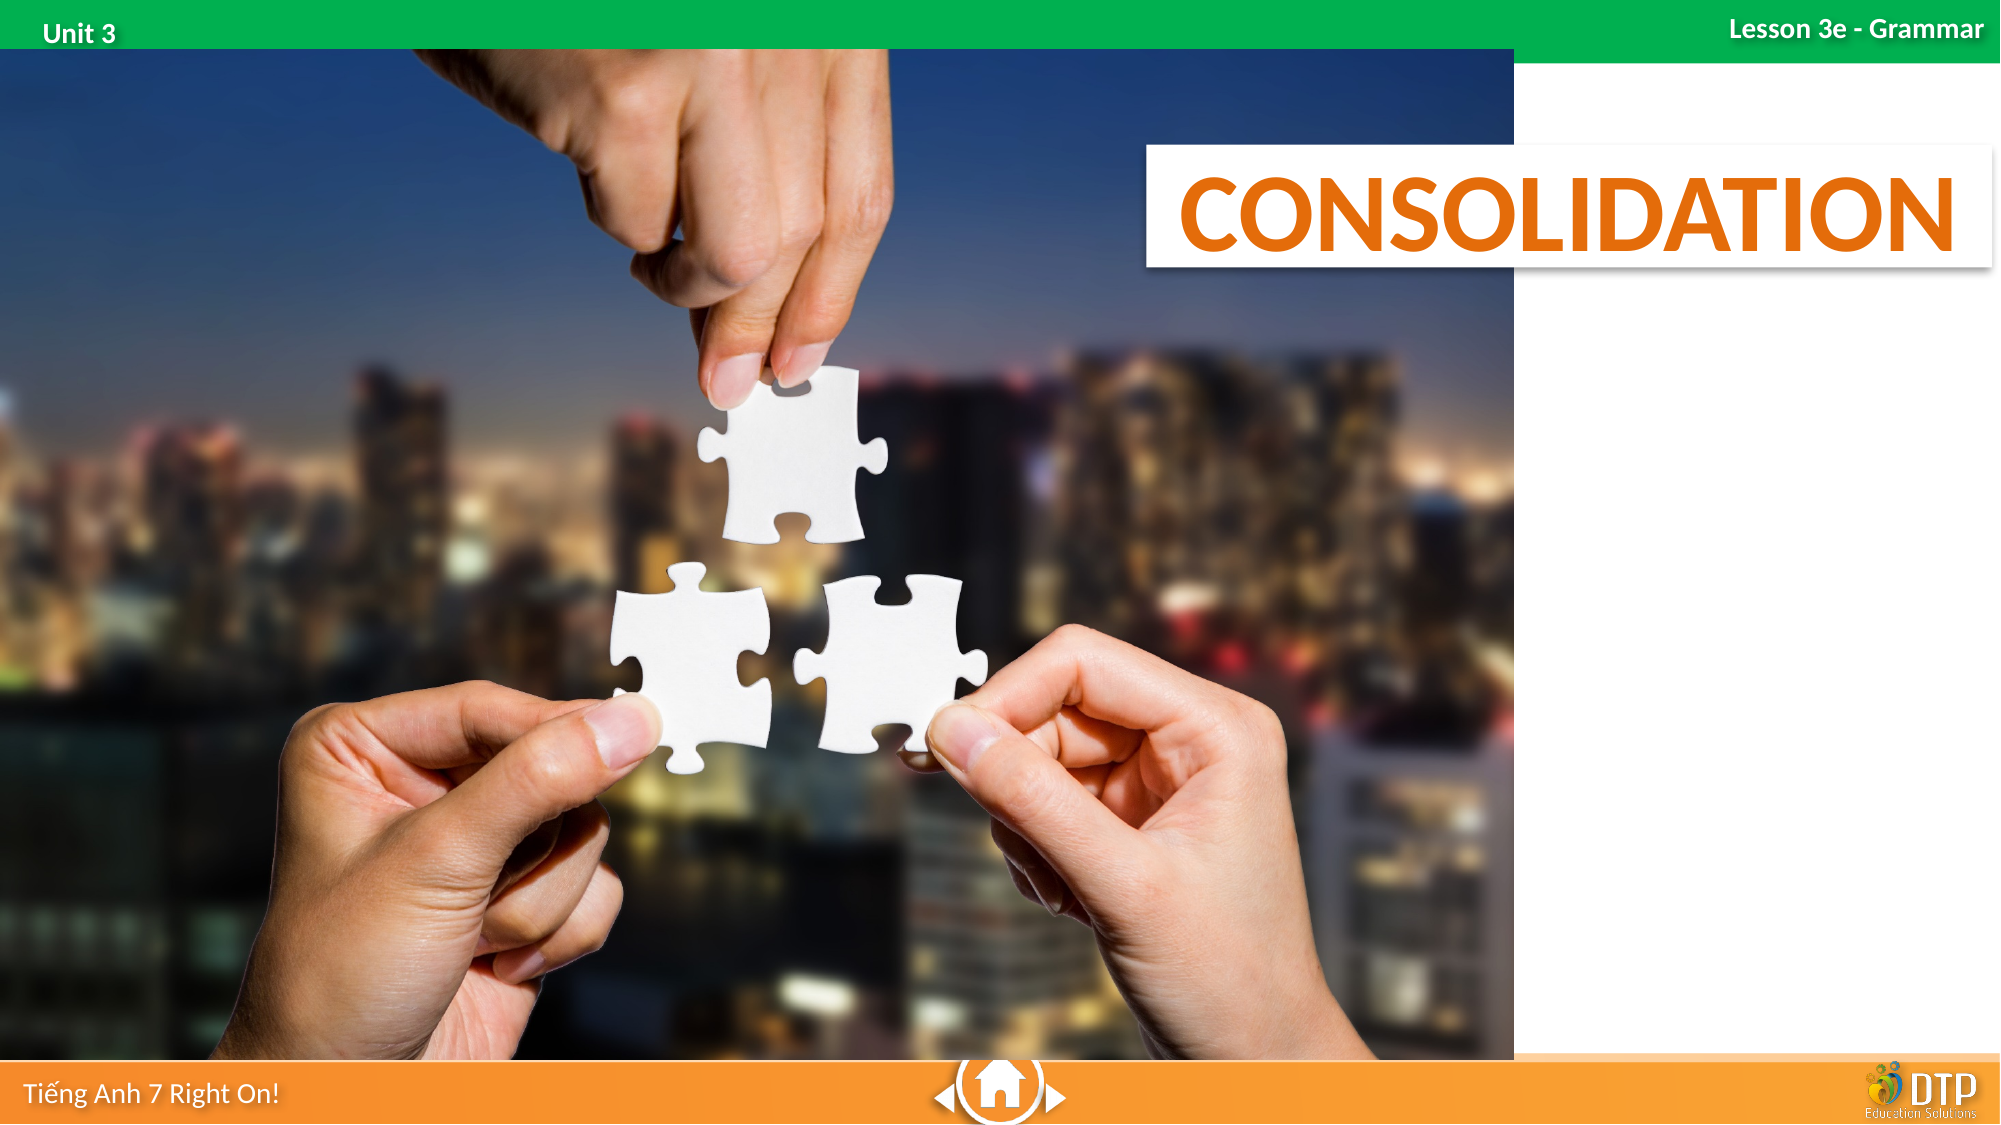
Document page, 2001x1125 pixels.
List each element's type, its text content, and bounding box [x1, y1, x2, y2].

picture [0, 49, 2000, 1125]
text_box CONSOLIDATION [1518, 144, 1993, 268]
